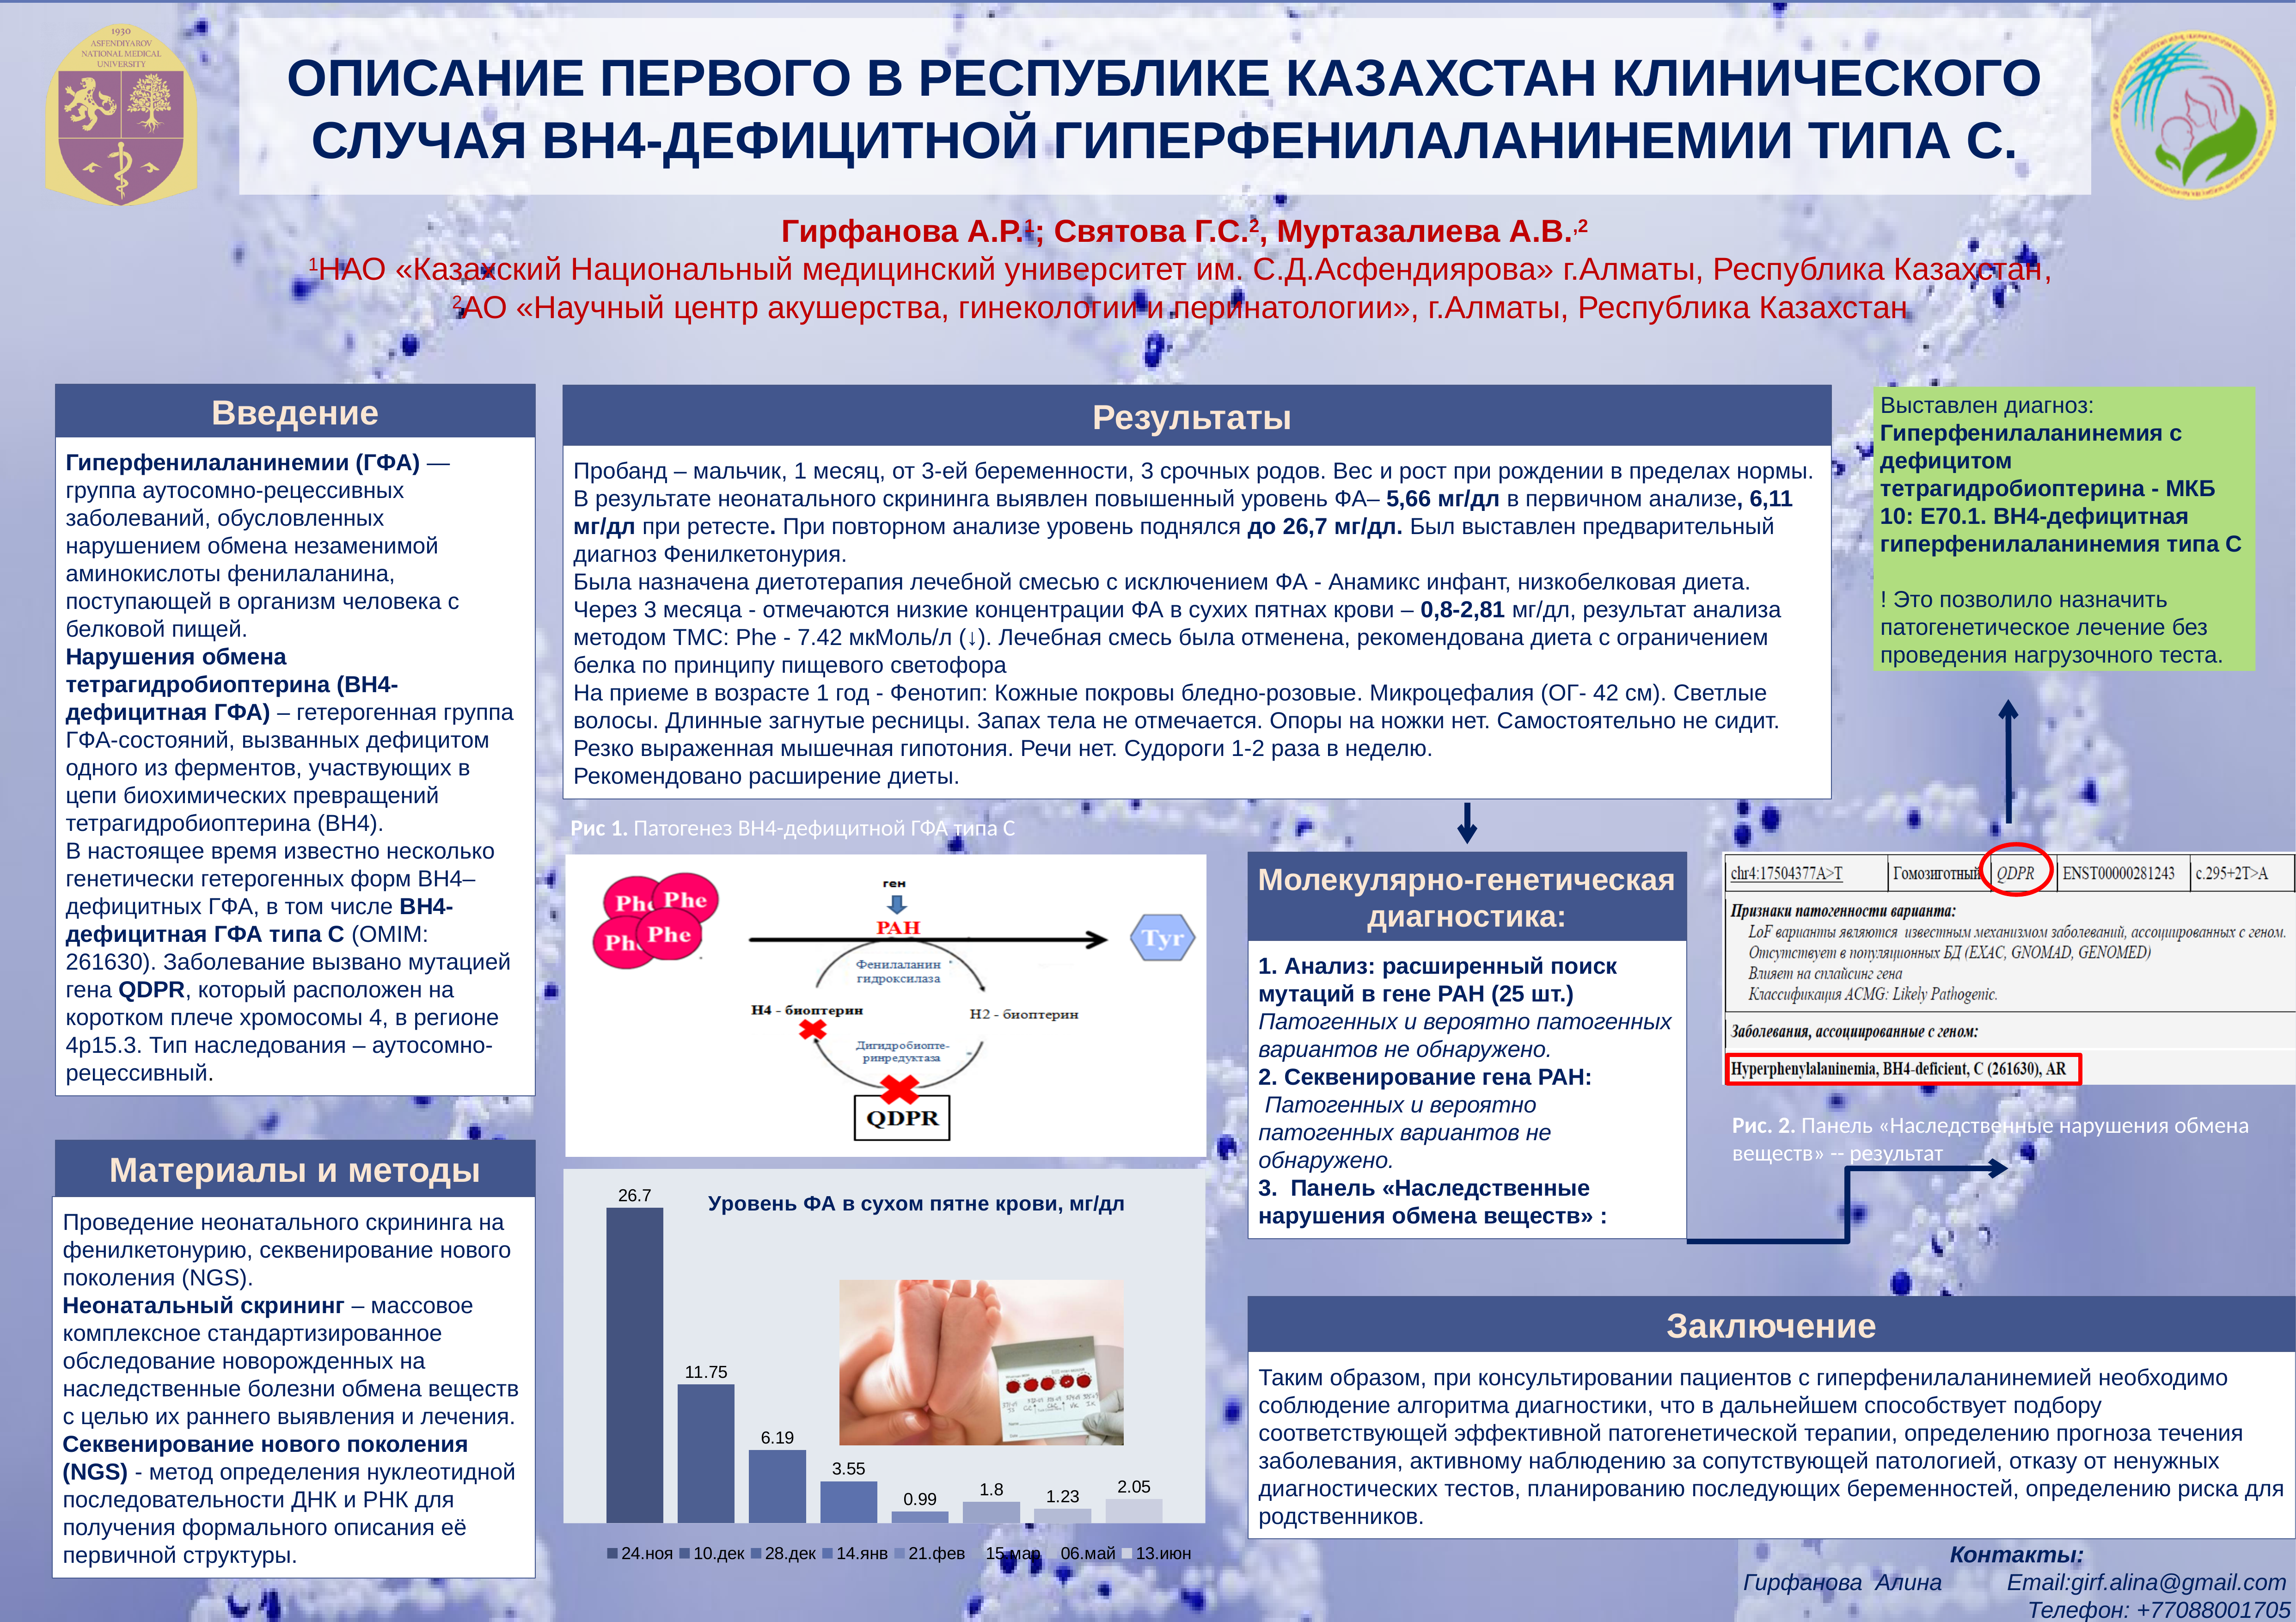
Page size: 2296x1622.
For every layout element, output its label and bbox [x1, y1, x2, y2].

picture [0, 2, 2296, 1622]
chart [556, 1138, 1219, 1569]
text_box [1686, 1168, 2008, 1242]
